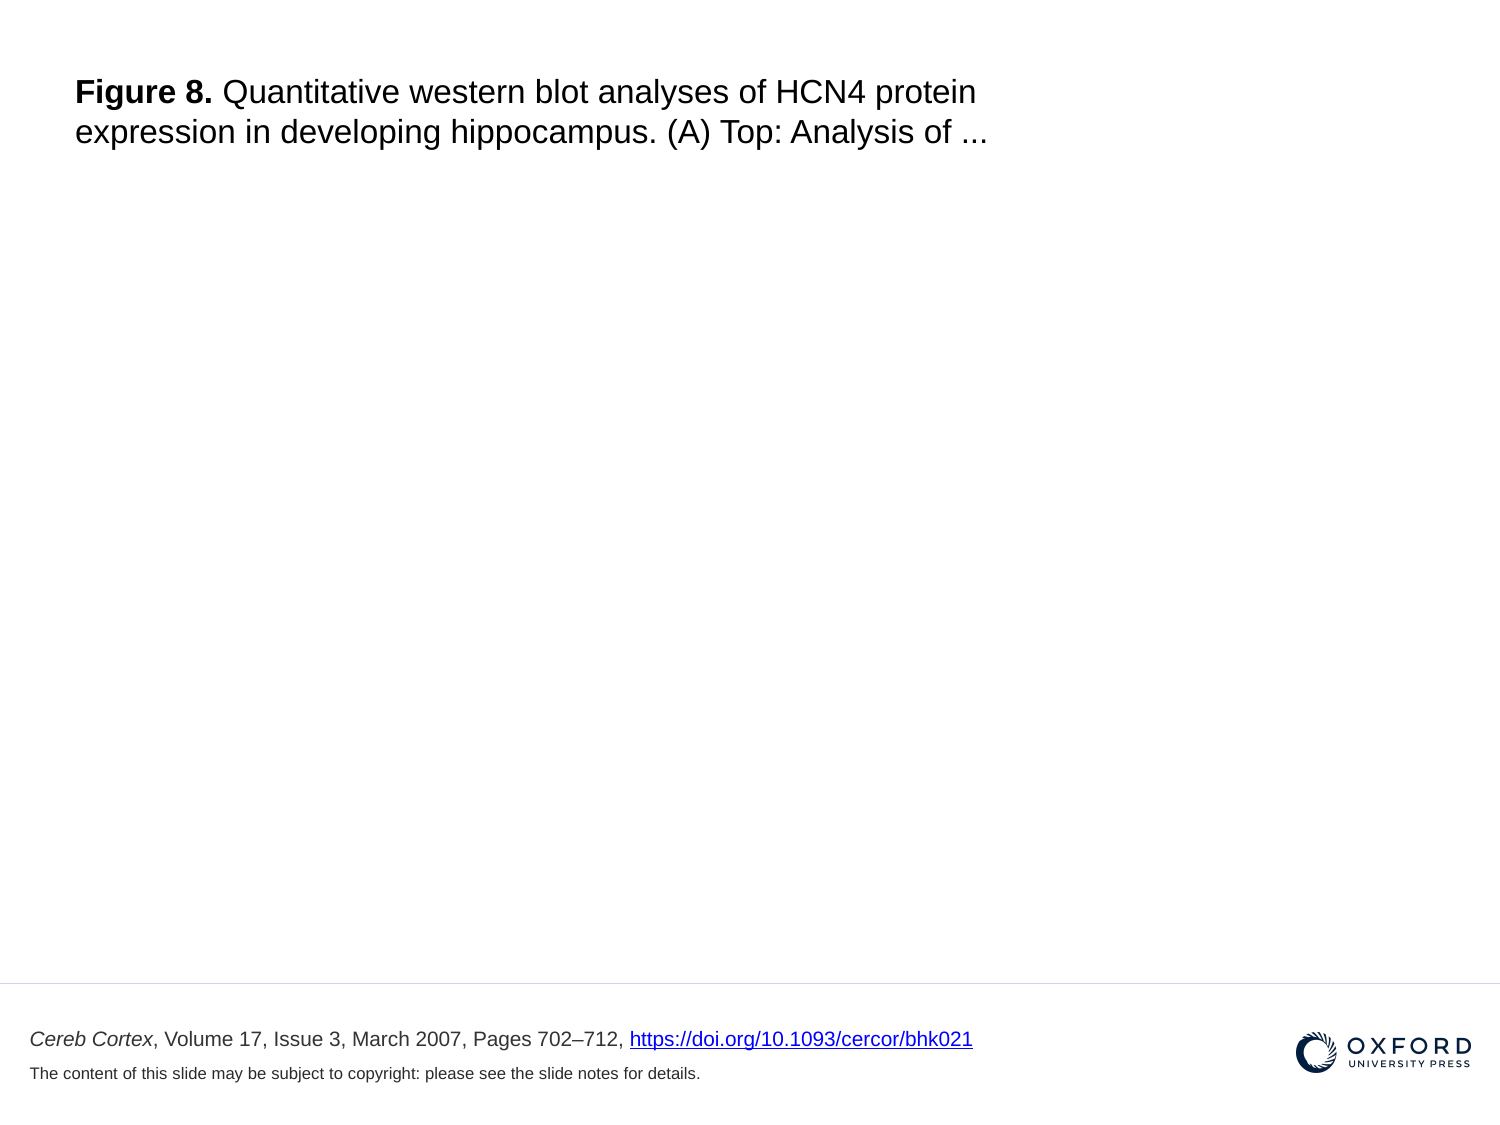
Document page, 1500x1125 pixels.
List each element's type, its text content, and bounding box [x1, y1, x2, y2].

title Figure 8. Quantitative western blot analyses of HCN4 protein expression in developing hippocampus. (A) Top: Analysis of ... [75, 69, 1078, 171]
footer Cereb Cortex, Volume 17, Issue 3, March 2007, Pages 702–712, https://doi.org/10.1093/cercor/bhk021 The content of this slide may be subject to copyright: please see the slide notes for details. [0, 983, 1260, 1125]
picture [1296, 1032, 1471, 1073]
